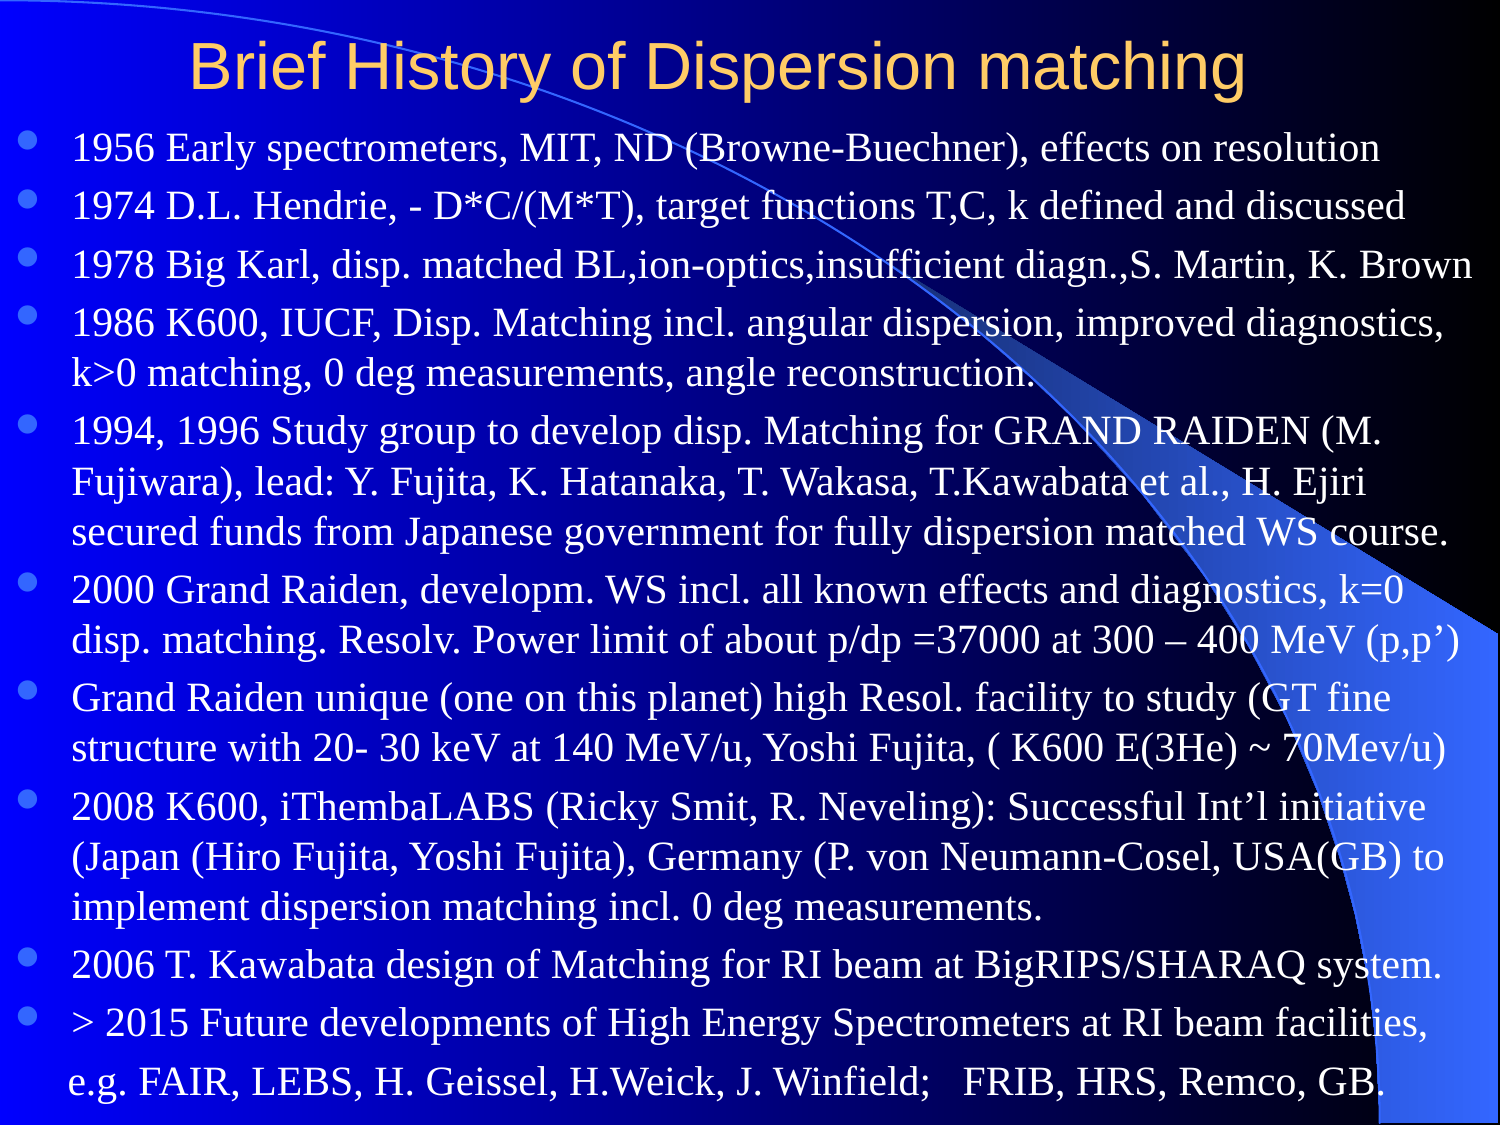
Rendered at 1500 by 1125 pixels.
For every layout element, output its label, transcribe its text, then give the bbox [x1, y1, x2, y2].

title Brief History of Dispersion matching [149, 0, 1288, 112]
list 1956 Early spectrometers, MIT, ND (Browne-Buechner), effects on resolution 1974 D.L. Hendrie, - D*C/(M*T), target functions T,C, k defined and discussed 1978 Big Karl, disp. matched BL,ion-optics,insufficient diagn.,S. Martin, K. Brown 1986 K600, IUCF, Disp. Matching incl. angular dispersion, improved diagnostics, k>0 matching, 0 deg measurements, angle reconstruction. 1994, 1996 Study group to develop disp. Matching for GRAND RAIDEN (M. Fujiwara), lead: Y. Fujita, K. Hatanaka, T. Wakasa, T.Kawabata et al., H. Ejiri secured funds from Japanese government for fully dispersion matched WS course. 2000 Grand Raiden, developm. WS incl. all known effects and diagnostics, k=0 disp. matching. Resolv. Power limit of about p/dp =37000 at 300 – 400 MeV (p,p’) Grand Raiden unique (one on this planet) high Resol. facility to study (GT fine structure with 20- 30 keV at 140 MeV/u, Yoshi Fujita, ( K600 E(3He) ~ 70Mev/u) 2008 K600, iThembaLABS (Ricky Smit, R. Neveling): Successful Int’l initiative (Japan (Hiro Fujita, Yoshi Fujita), Germany (P. von Neumann-Cosel, USA(GB) to implement dispersion matching incl. 0 deg measurements. 2006 T. Kawabata design of Matching for RI beam at BigRIPS/SHARAQ system. > 2015 Future developments of High Energy Spectrometers at RI beam facilities, e.g. FAIR, LEBS, H. Geissel, H.Weick, J. Winfield; FRIB, HRS, Remco, GB. [0, 112, 1500, 788]
